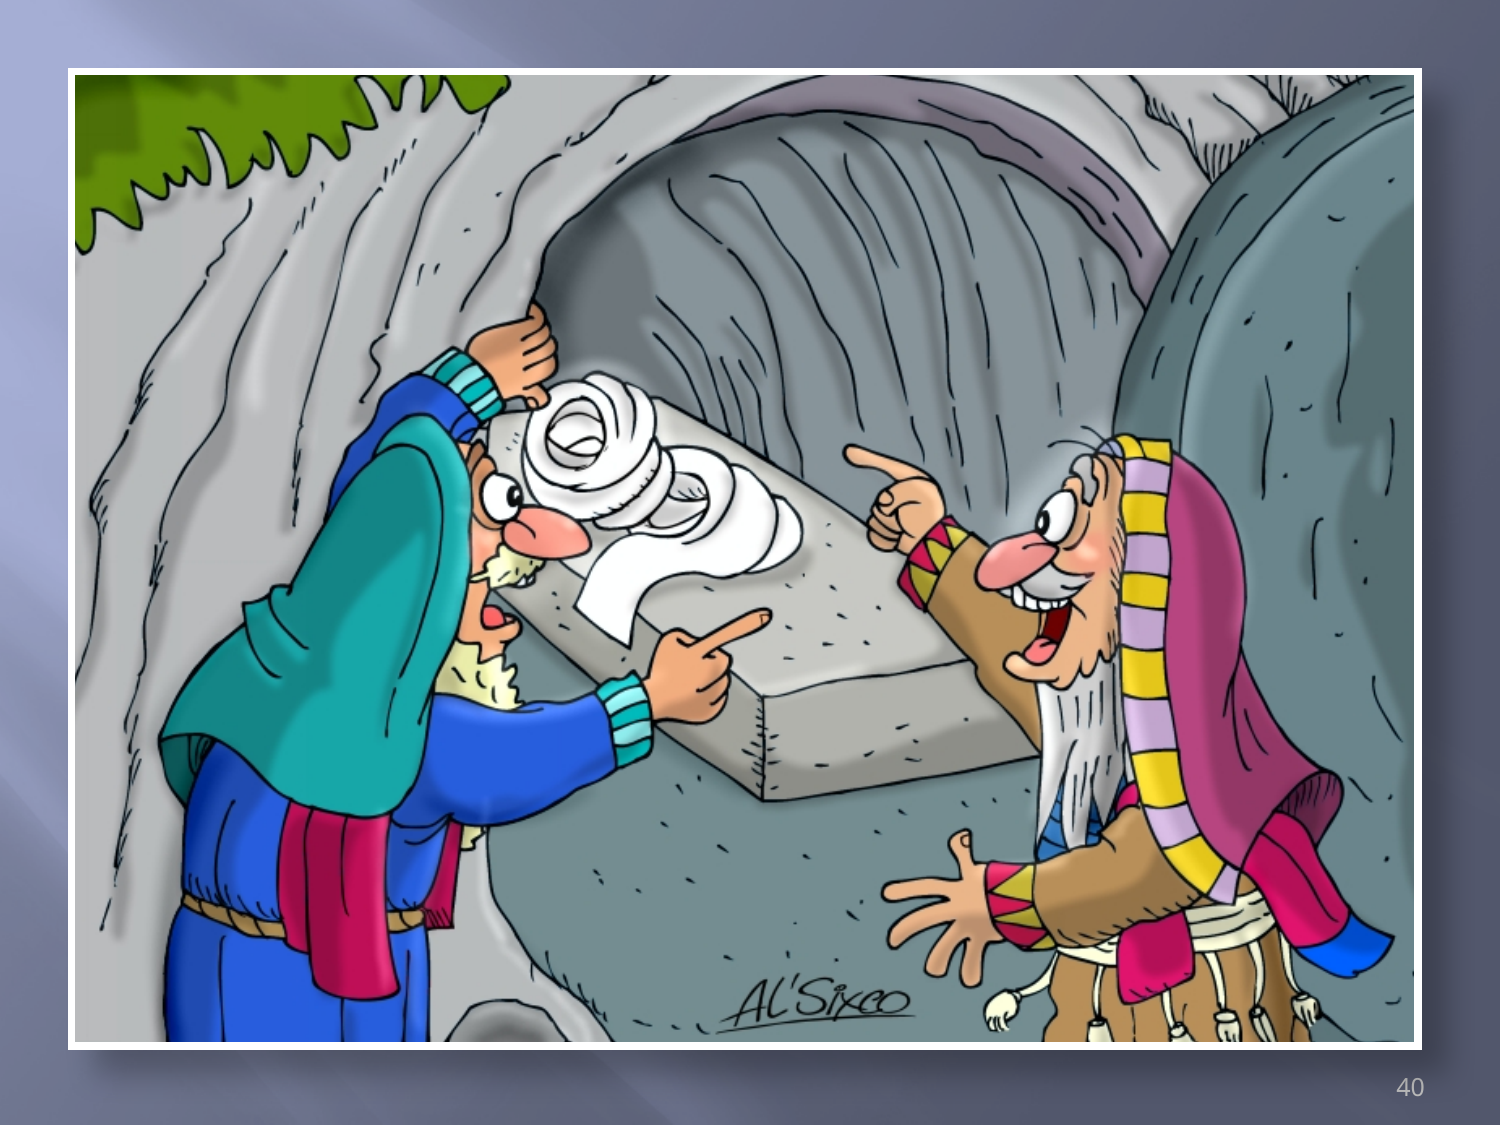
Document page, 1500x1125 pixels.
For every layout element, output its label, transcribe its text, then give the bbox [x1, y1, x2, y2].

picture [74, 74, 1415, 1043]
slide_number 40 [1299, 1084, 1425, 1113]
